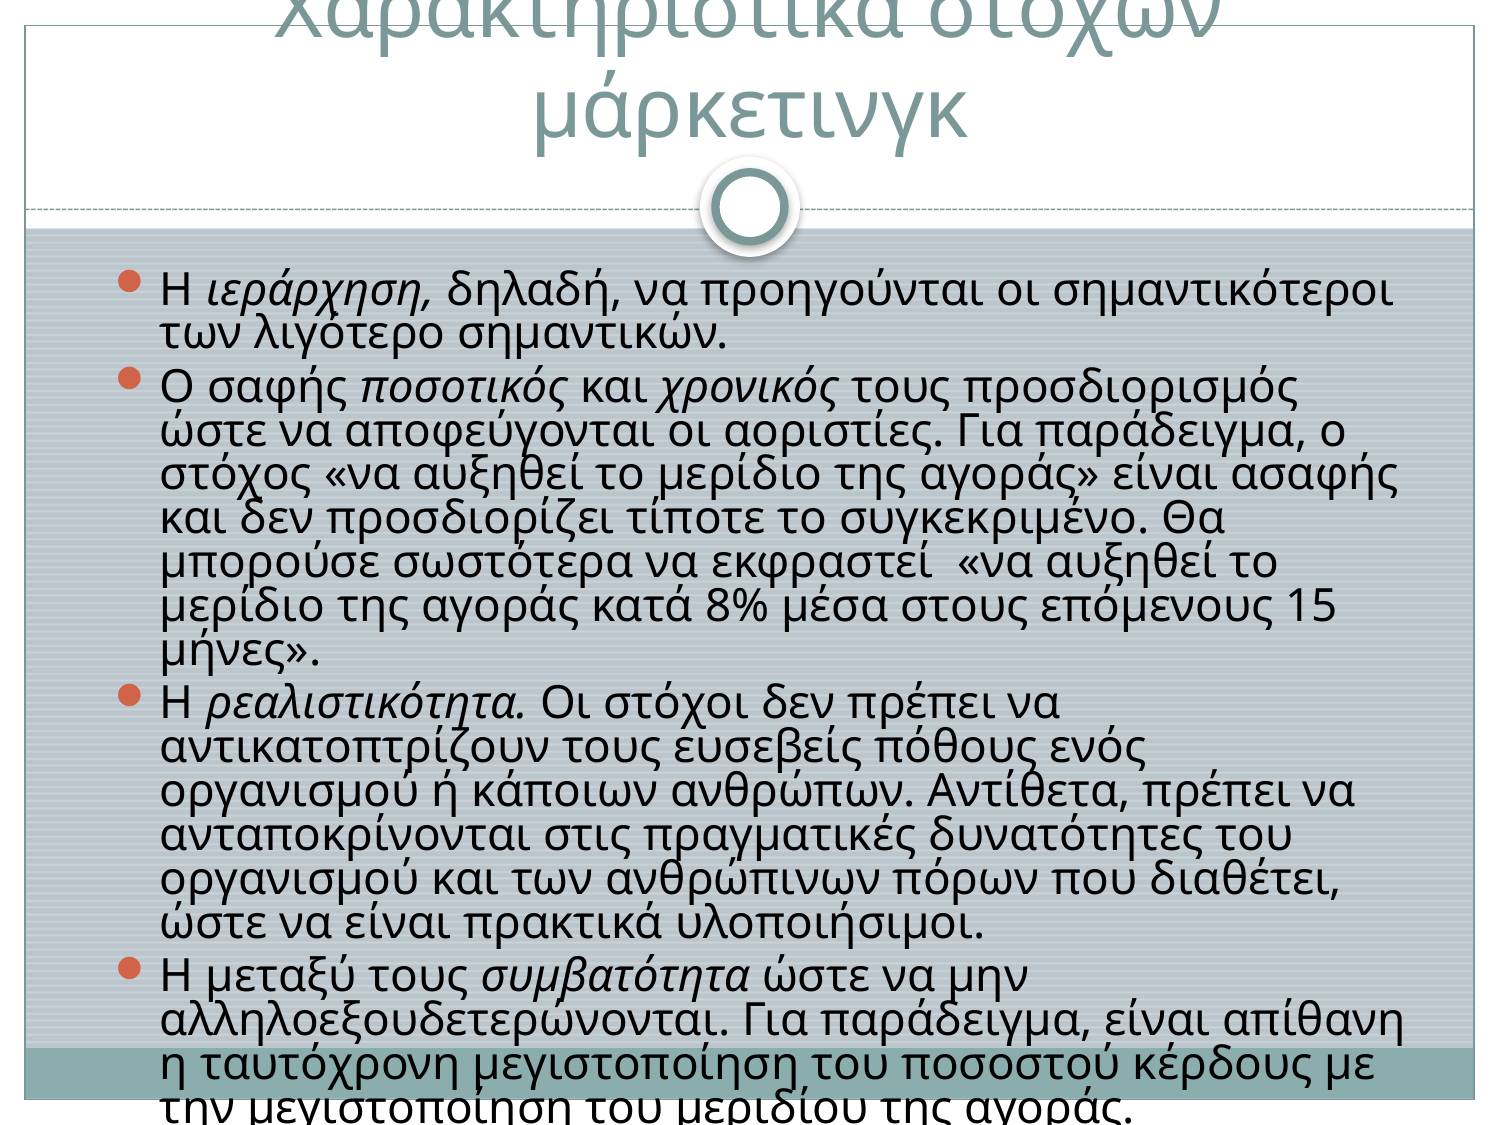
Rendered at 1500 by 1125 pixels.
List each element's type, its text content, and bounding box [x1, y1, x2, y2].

list Η ιεράρχηση, δηλαδή, να προηγούνται οι σημαντικότεροι των λιγότερο σημαντικών. Ο σαφής ποσοτικός και χρονικός τους προσδιορισμός ώστε να αποφεύγονται οι αοριστίες. Για παράδειγμα, ο στόχος «να αυξηθεί το μερίδιο της αγοράς» είναι ασαφής και δεν προσδιορίζει τίποτε το συγκεκριμένο. Θα μπορούσε σωστότερα να εκφραστεί «να αυξηθεί το μερίδιο της αγοράς κατά 8% μέσα στους επόμενους 15 μήνες». Η ρεαλιστικότητα. Οι στόχοι δεν πρέπει να αντικατοπτρίζουν τους ευσεβείς πόθους ενός οργανισμού ή κάποιων ανθρώπων. Αντίθετα, πρέπει να ανταποκρίνονται στις πραγματικές δυνατότητες του οργανισμού και των ανθρώπινων πόρων που διαθέτει, ώστε να είναι πρακτικά υλοποιήσιμοι. Η μεταξύ τους συμβατότητα ώστε να μην αλληλοεξουδετερώνονται. Για παράδειγμα, είναι απίθανη η ταυτόχρονη μεγιστοποίηση του ποσοστού κέρδους με την μεγιστοποίηση του μεριδίου της αγοράς. [100, 262, 1425, 1125]
title Χαρακτηριστικά στόχων μάρκετινγκ [49, 37, 1450, 162]
